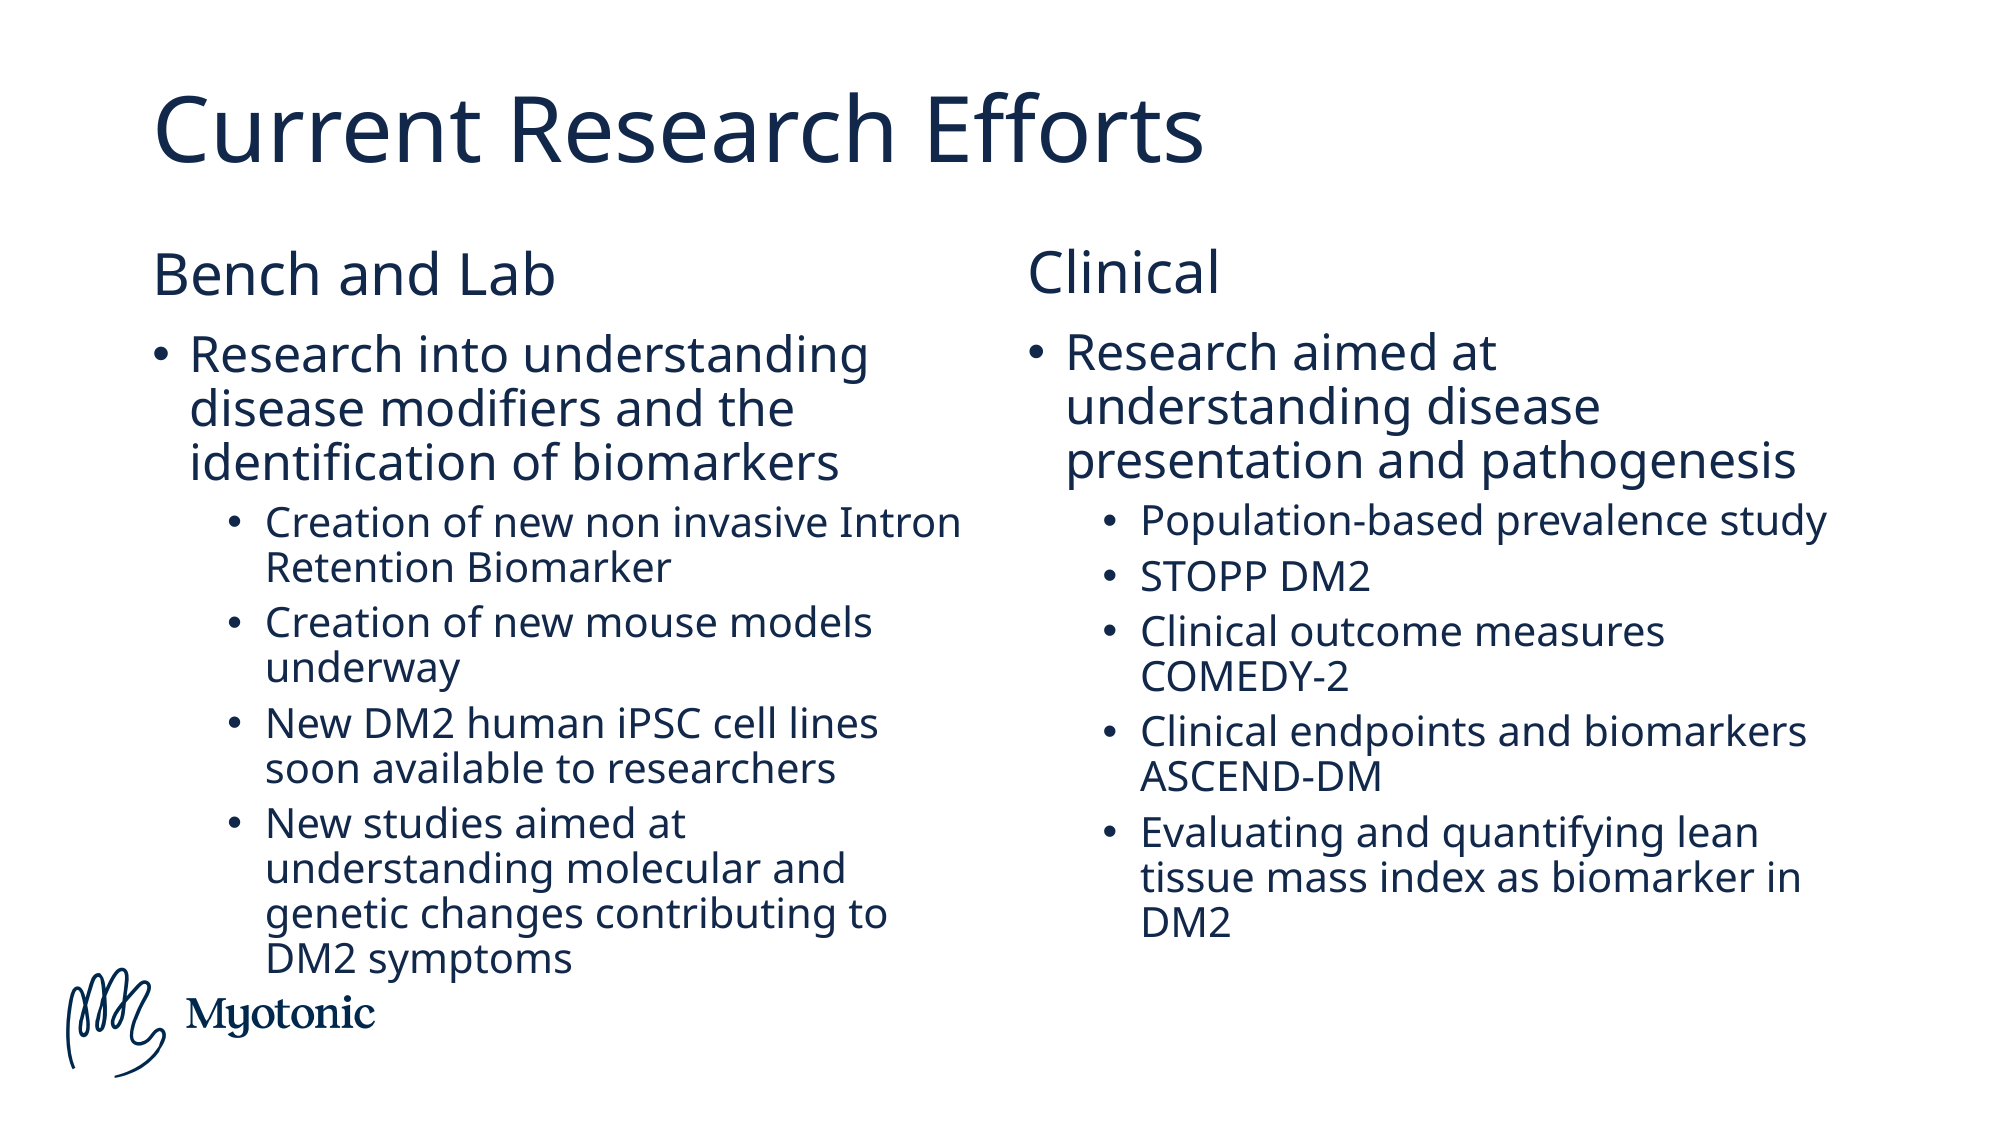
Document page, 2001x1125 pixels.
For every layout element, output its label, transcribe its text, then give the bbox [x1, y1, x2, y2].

list Clinical Research aimed at understanding disease presentation and pathogenesis Population-based prevalence study STOPP DM2 Clinical outcome measures COMEDY-2 Clinical endpoints and biomarkers ASCEND-DM Evaluating and quantifying lean tissue mass index as biomarker in DM2 [1012, 236, 1863, 950]
list Bench and Lab Research into understanding disease modifiers and the identification of biomarkers Creation of new non invasive Intron Retention Biomarker Creation of new mouse models underway New DM2 human iPSC cell lines soon available to researchers New studies aimed at understanding molecular and genetic changes contributing to DM2 symptoms [137, 237, 988, 1014]
title Current Research Efforts [137, 24, 1863, 242]
